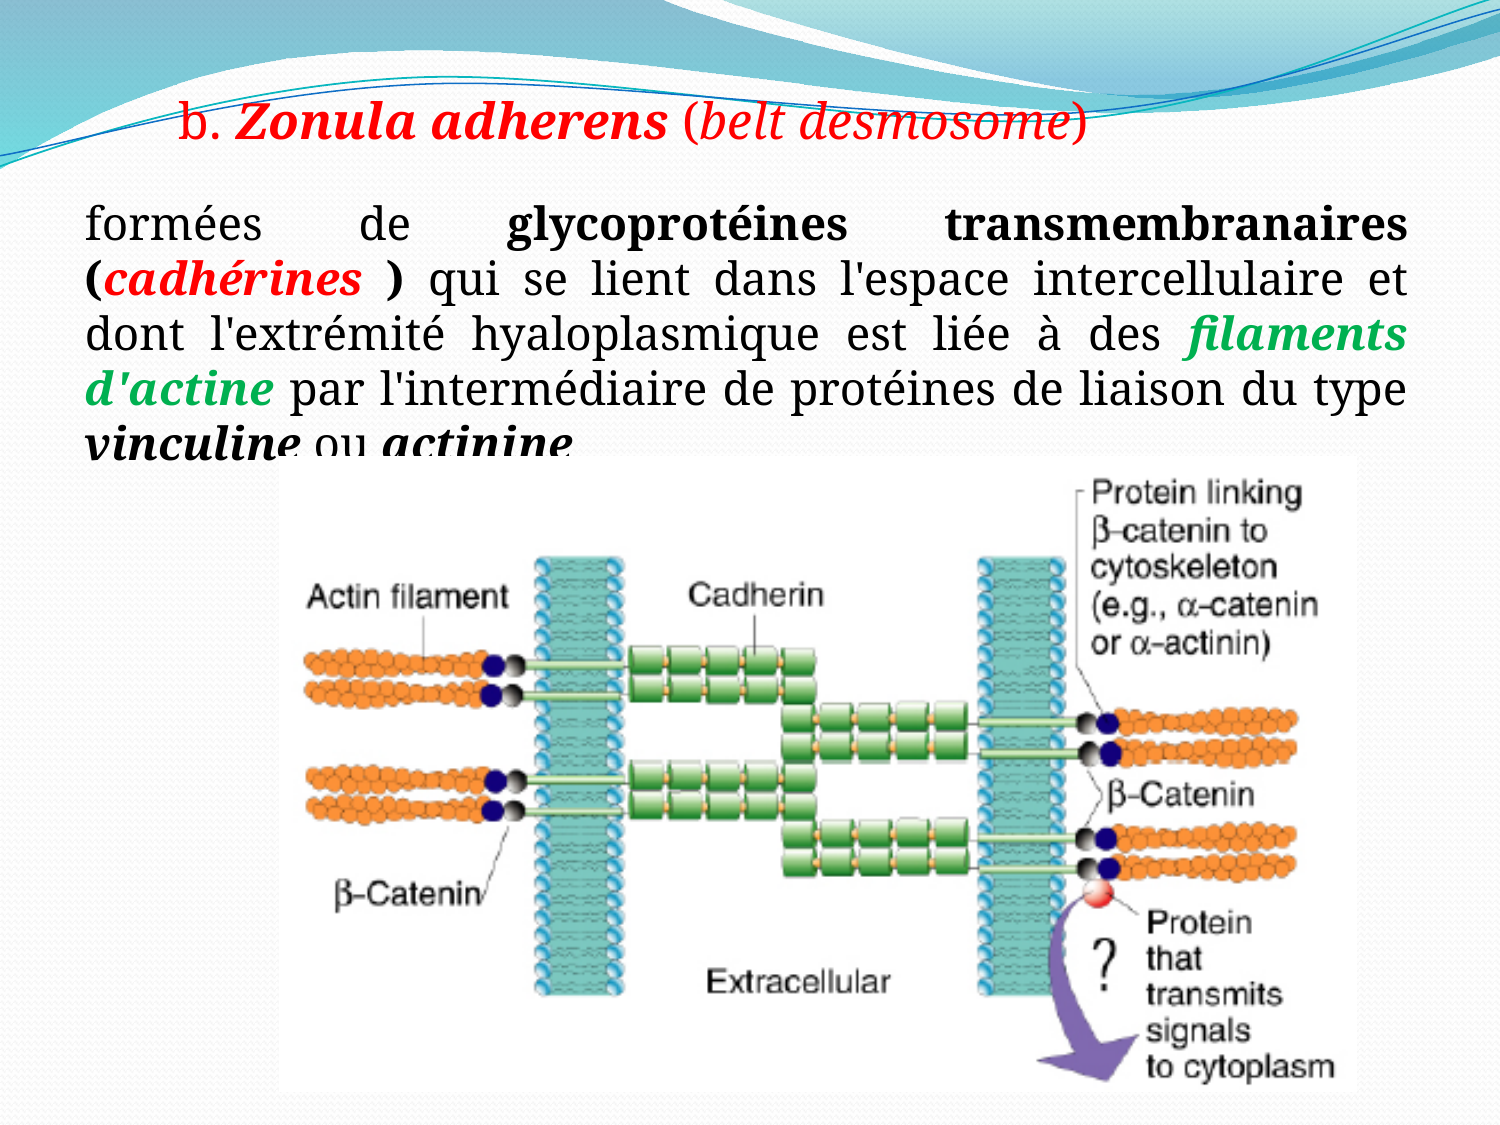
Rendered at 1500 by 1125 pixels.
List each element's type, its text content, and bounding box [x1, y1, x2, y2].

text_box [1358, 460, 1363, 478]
text_box formées de glycoprotéines transmembranaires (cadhérines ) qui se lient dans l'espace intercellulaire et dont l'extrémité hyaloplasmique est liée à des filaments d'actine par l'intermédiaire de protéines de liaison du type vinculine ou actinine [70, 187, 1424, 478]
picture [278, 456, 1358, 1093]
text_box b. Zonula adherens (belt desmosome) [164, 81, 1116, 157]
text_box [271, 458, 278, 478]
